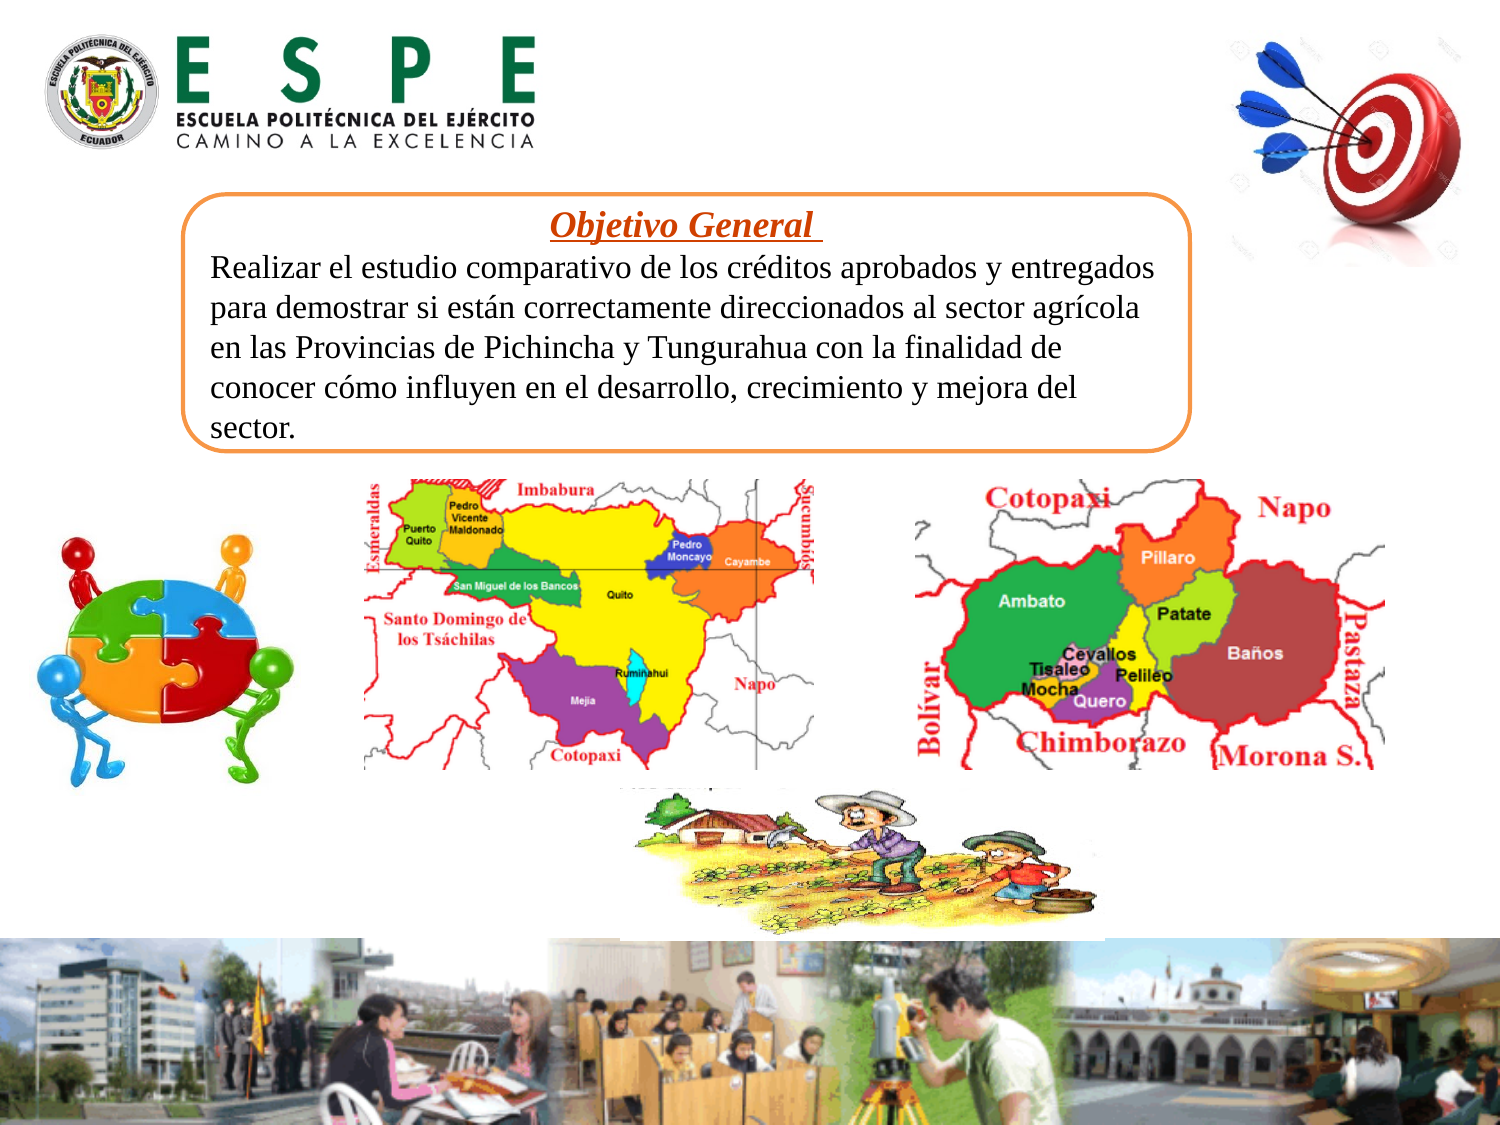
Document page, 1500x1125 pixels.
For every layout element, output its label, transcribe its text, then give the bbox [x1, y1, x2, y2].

picture [29, 524, 301, 796]
picture [17, 18, 562, 165]
picture [1222, 30, 1469, 267]
picture [915, 479, 1385, 770]
picture [0, 788, 1500, 1125]
picture [364, 479, 814, 770]
text_box Objetivo General Realizar el estudio comparativo de los créditos aprobados y entregados para demostrar si están correctamente direccionados al sector agrícola en las Provincias de Pichincha y Tungurahua con la finalidad de conocer cómo influyen en el desarrollo, crecimiento y mejora del sector. [180, 192, 1193, 454]
